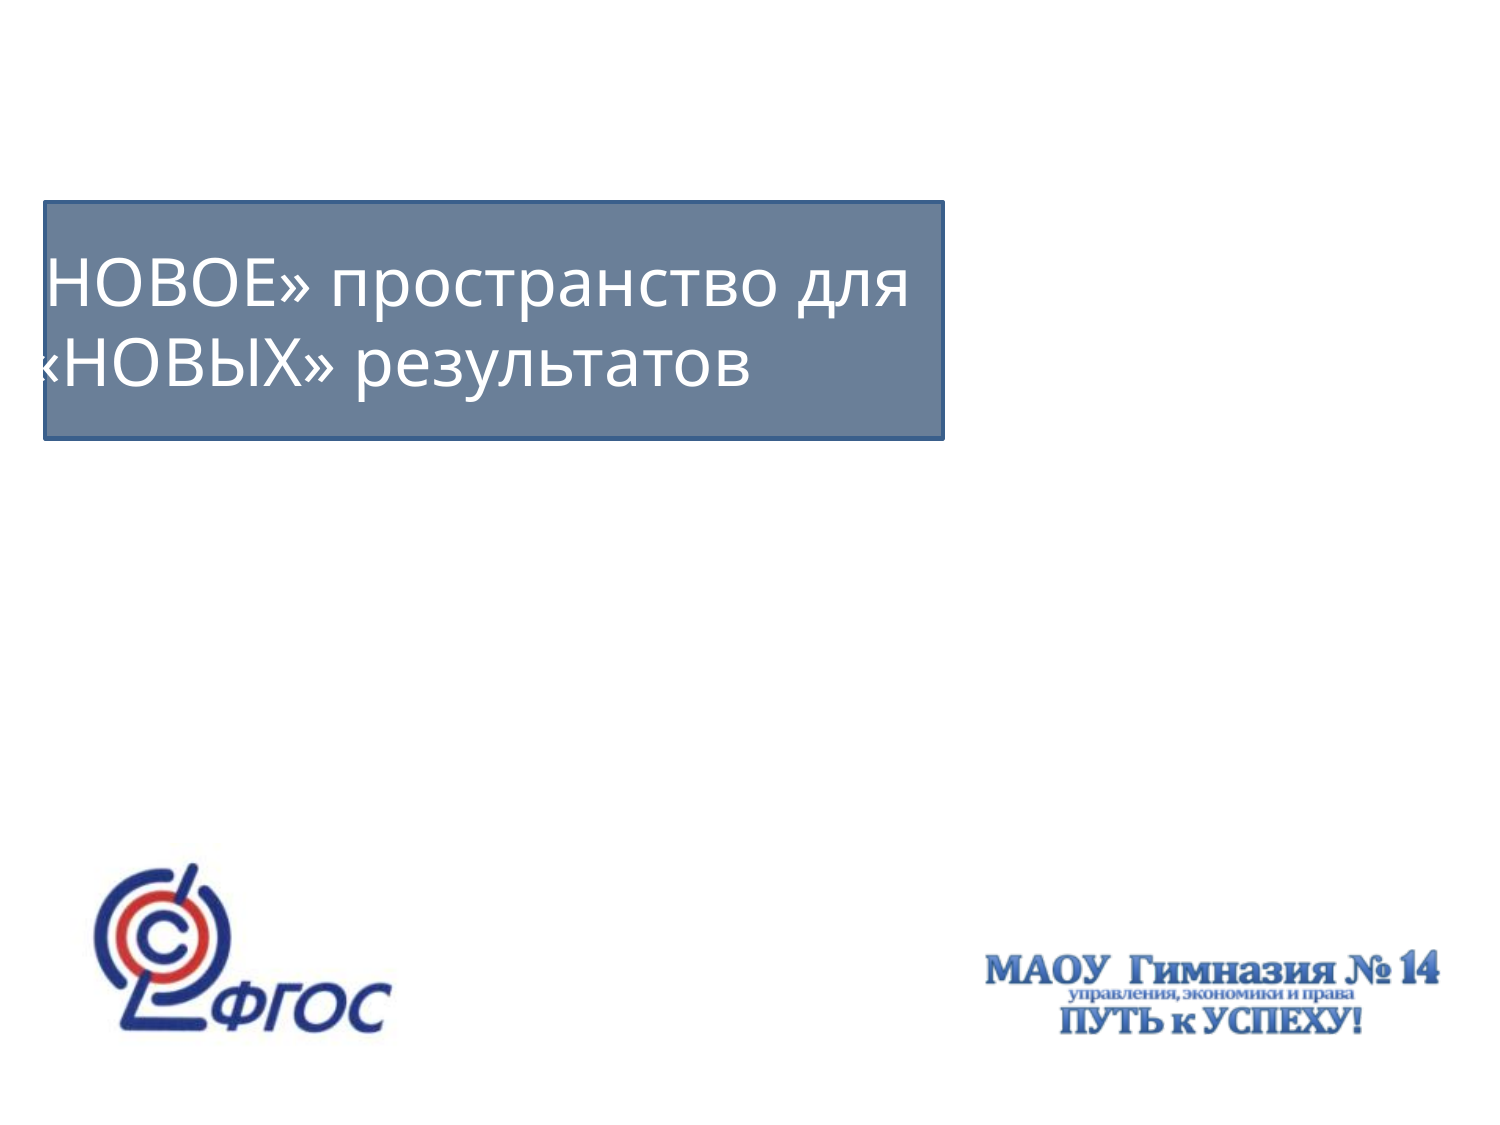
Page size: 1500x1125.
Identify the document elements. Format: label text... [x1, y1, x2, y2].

text_box «НОВОЕ» пространство для «НОВЫХ» результатов [0, 231, 928, 407]
text_box [43, 200, 945, 441]
picture [984, 948, 1442, 1037]
picture [70, 843, 411, 1075]
